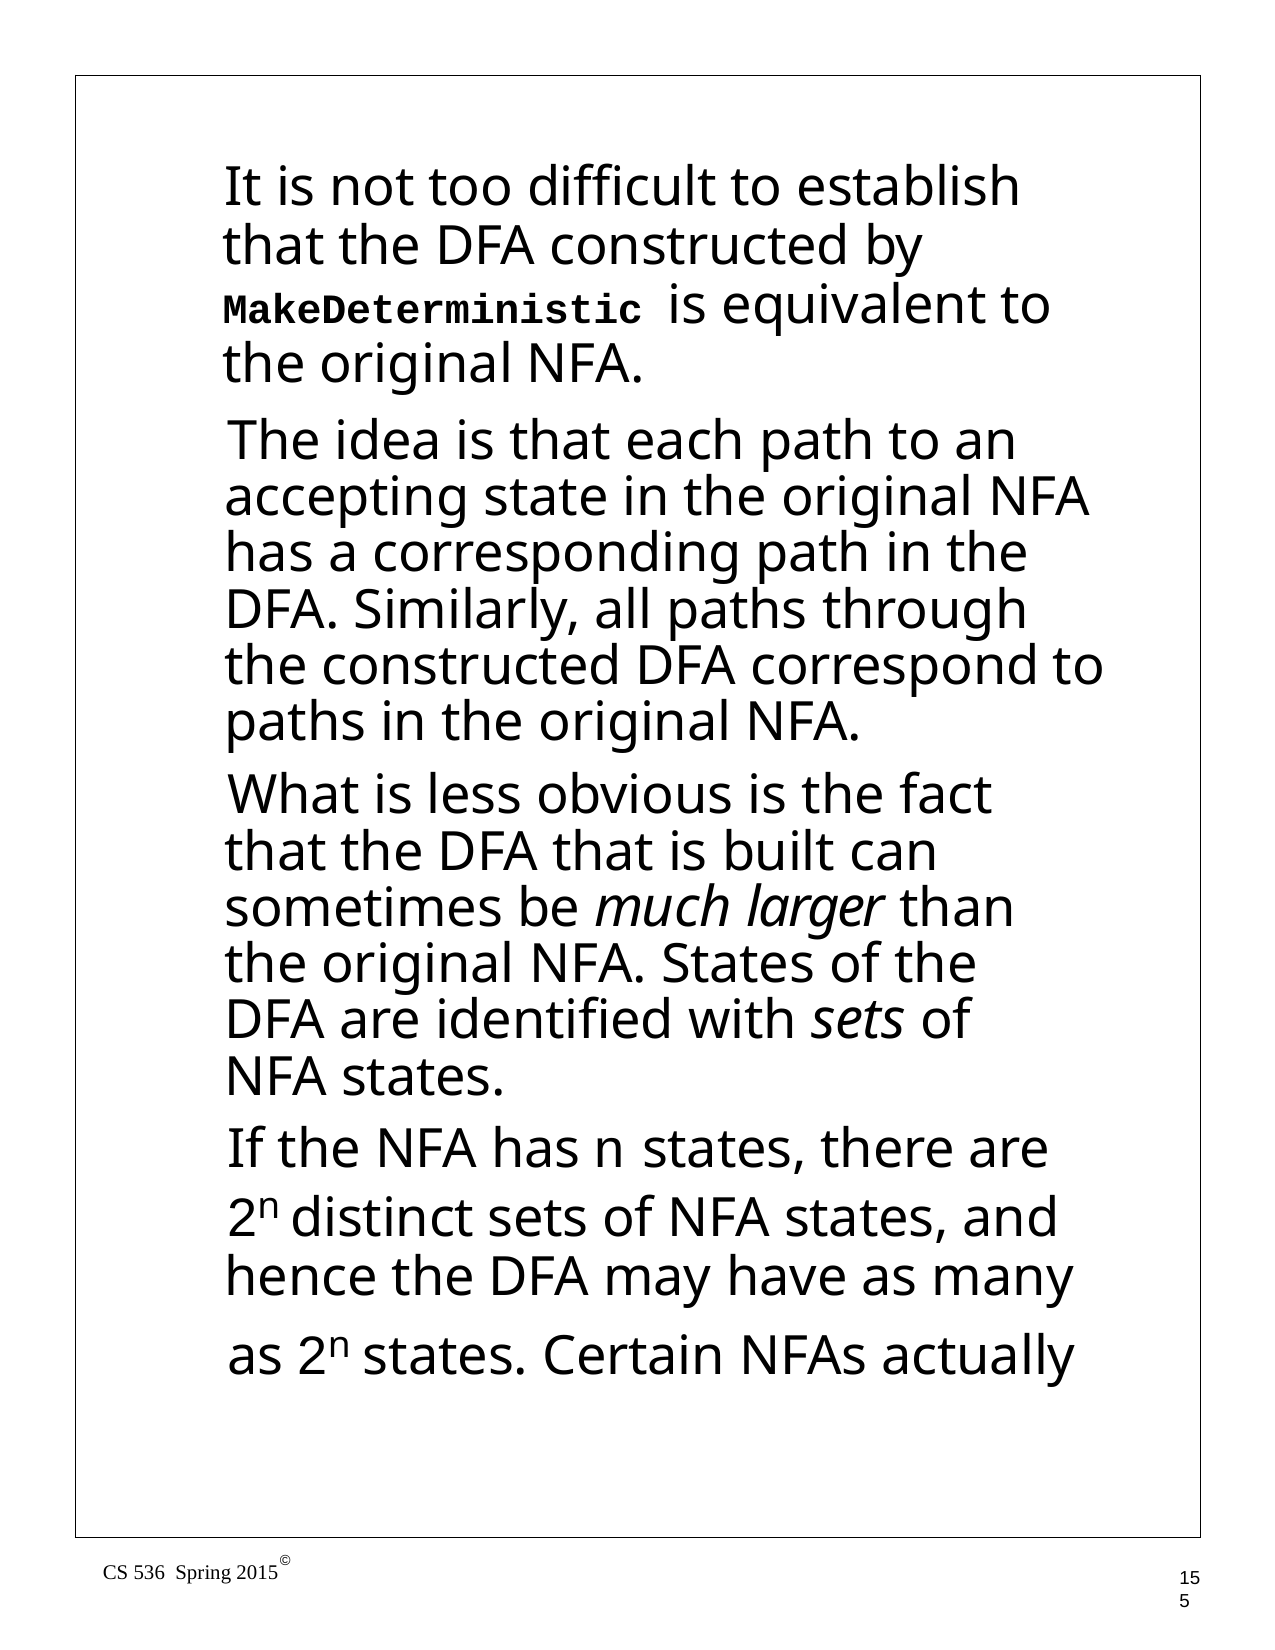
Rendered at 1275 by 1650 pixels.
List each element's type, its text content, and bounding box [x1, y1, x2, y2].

text_box It is not too difficult to establish that the DFA constructed by MakeDeterministic is equivalent to the original NFA. The idea is that each path to an accepting state in the original NFA has a corresponding path in the DFA. Similarly, all paths through the constructed DFA correspond to paths in the original NFA. What is less obvious is the fact that the DFA that is built can sometimes be much larger than the original NFA. States of the DFA are identified with sets of NFA states. If the NFA has n states, there are 2n distinct sets of NFA states, and hence the DFA may have as many as 2n states. Certain NFAs actually [220, 158, 1114, 1388]
text_box © [277, 1551, 294, 1569]
slide_number 155 [1175, 1565, 1204, 1650]
footer CS 536 Spring 2015 [100, 1558, 280, 1650]
